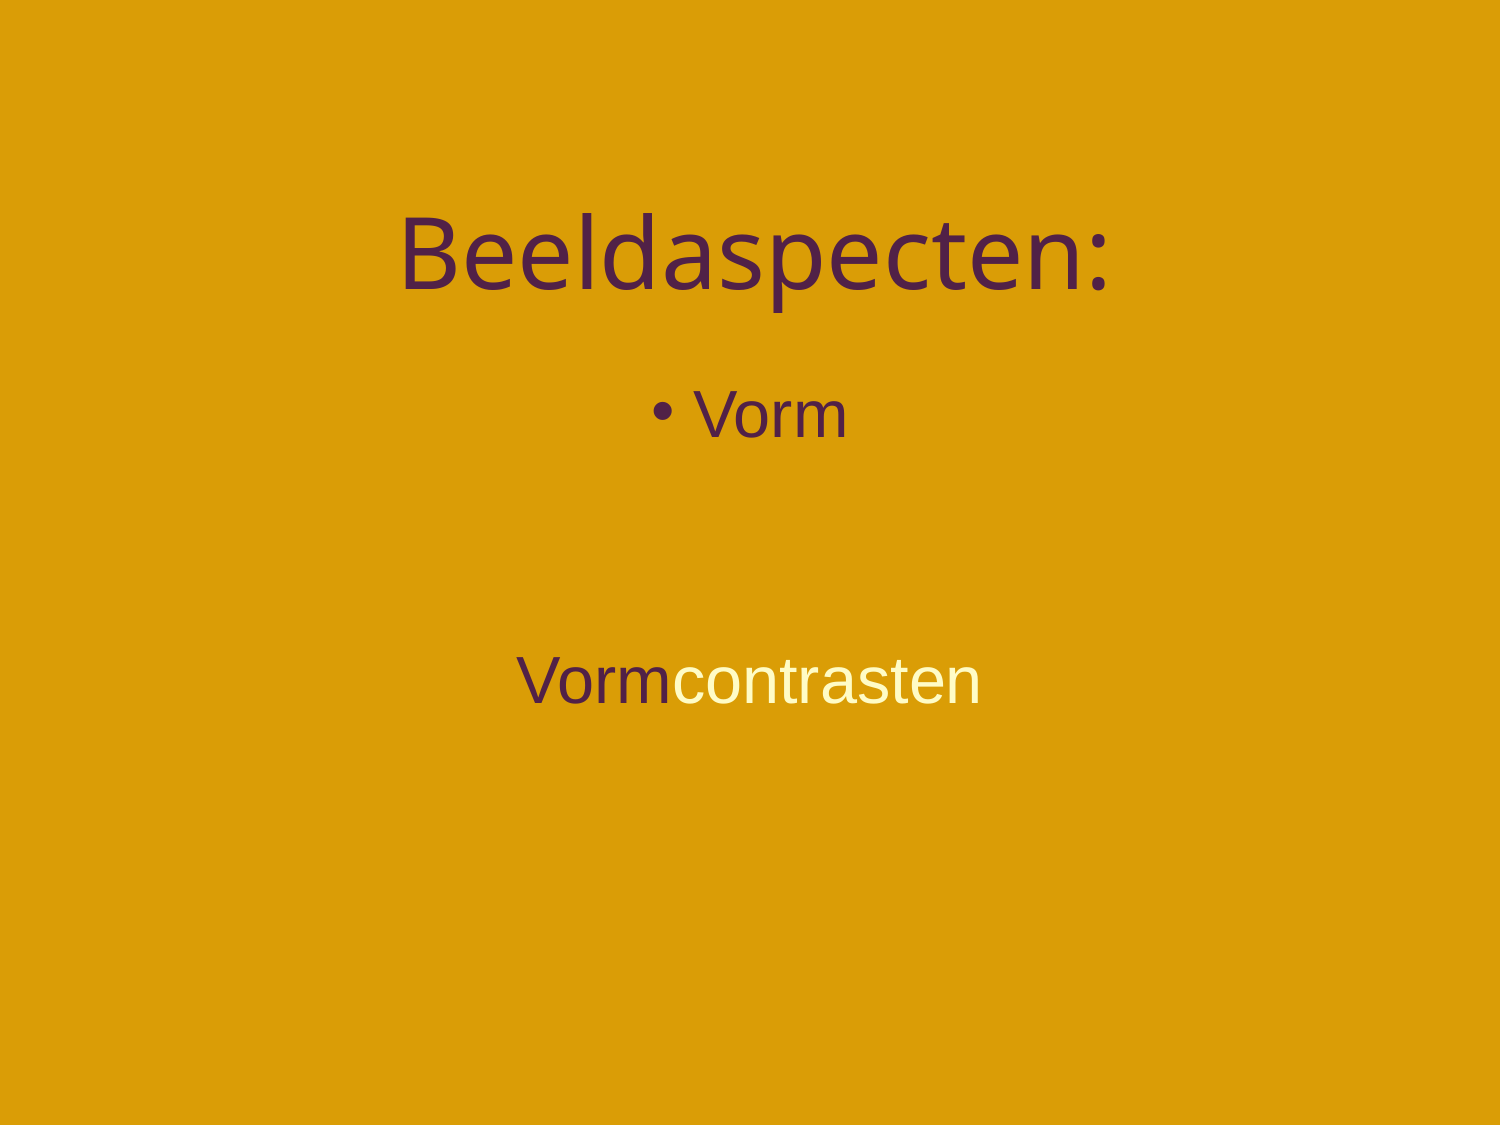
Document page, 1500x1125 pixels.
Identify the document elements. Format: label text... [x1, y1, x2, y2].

title Beeldaspecten: [116, 128, 1393, 363]
subtitle Vorm Vormcontrasten [58, 363, 1442, 926]
